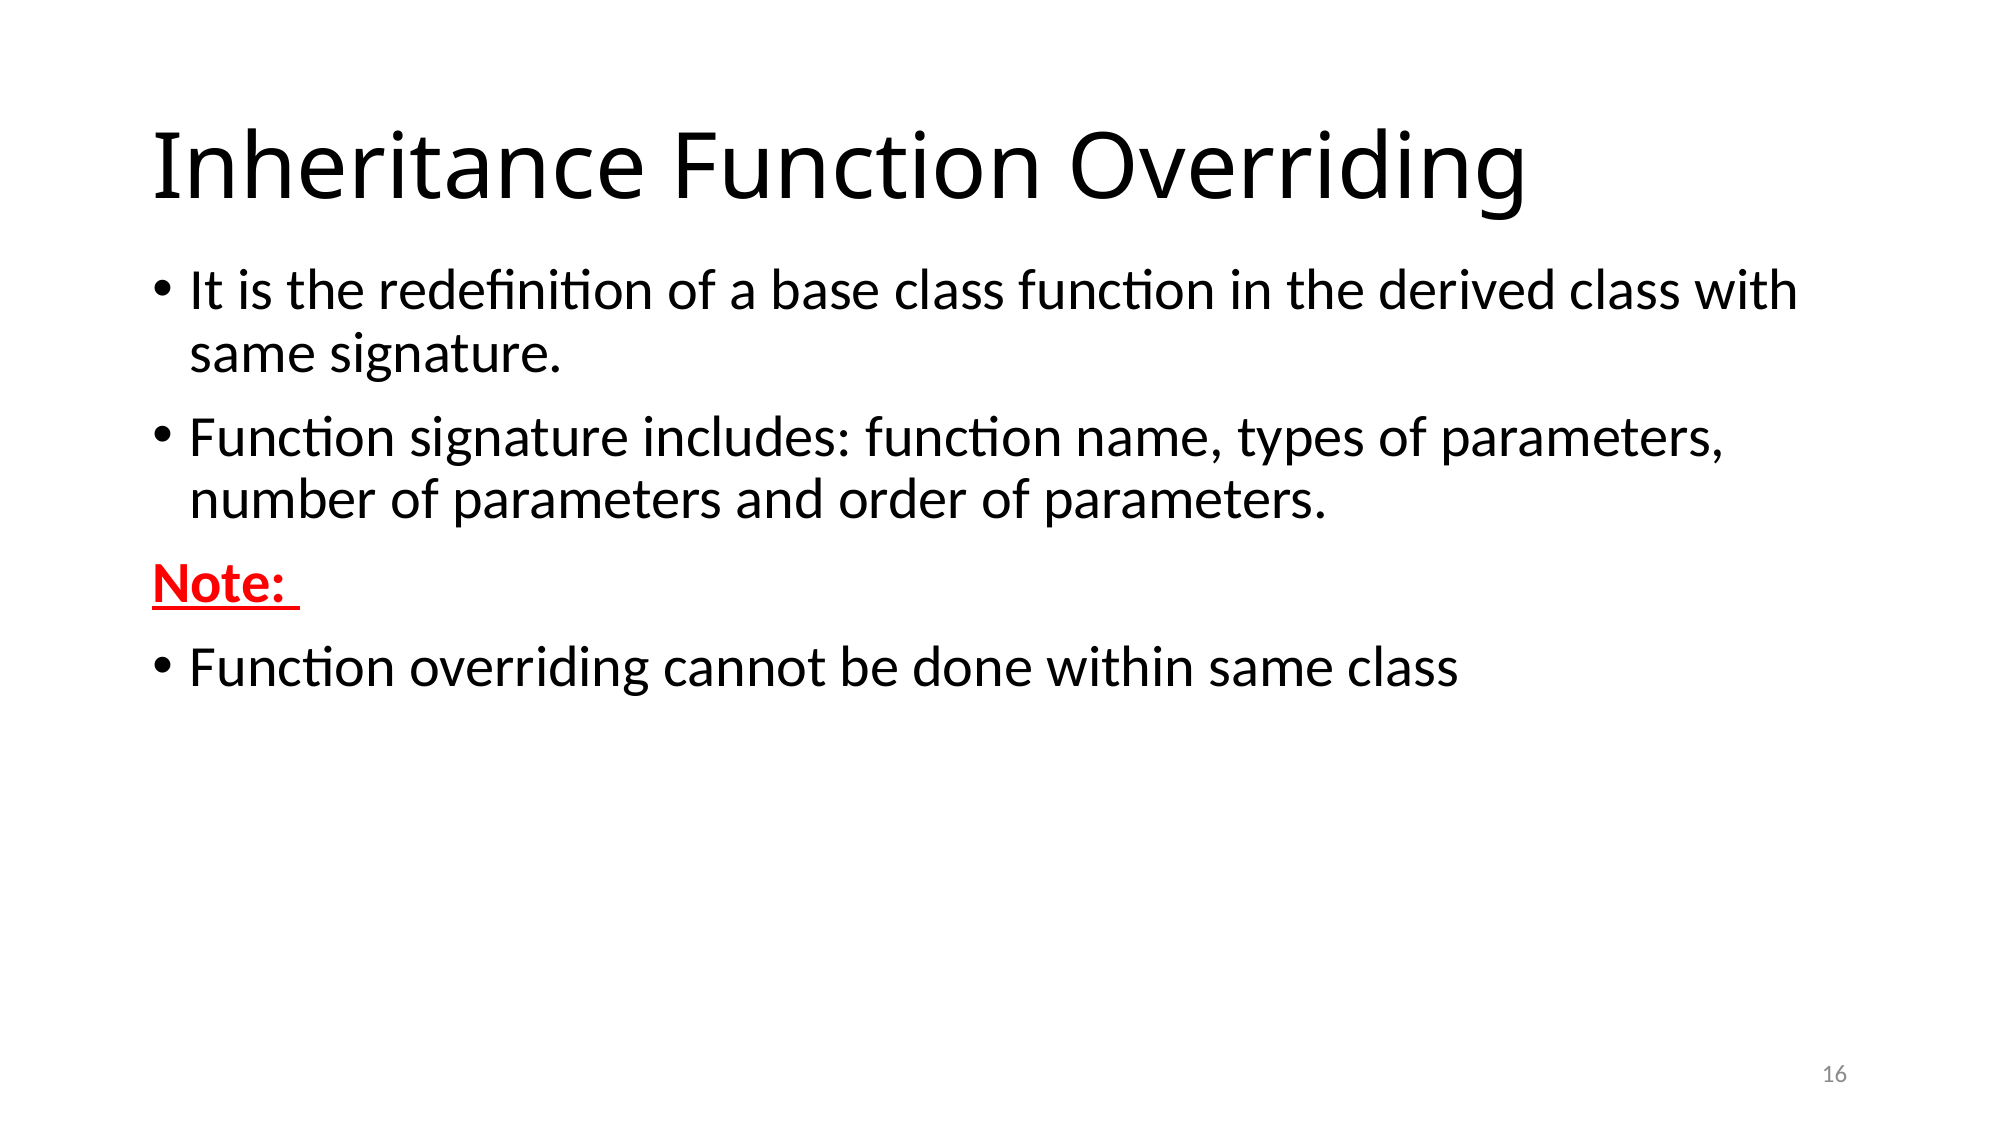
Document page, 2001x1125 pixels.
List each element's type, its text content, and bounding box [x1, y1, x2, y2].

list It is the redefinition of a base class function in the derived class with same signature. Function signature includes: function name, types of parameters, number of parameters and order of parameters. Note: Function overriding cannot be done within same class [137, 251, 1863, 1014]
title Inheritance Function Overriding [137, 59, 1863, 251]
slide_number 16 [1412, 1042, 1863, 1103]
